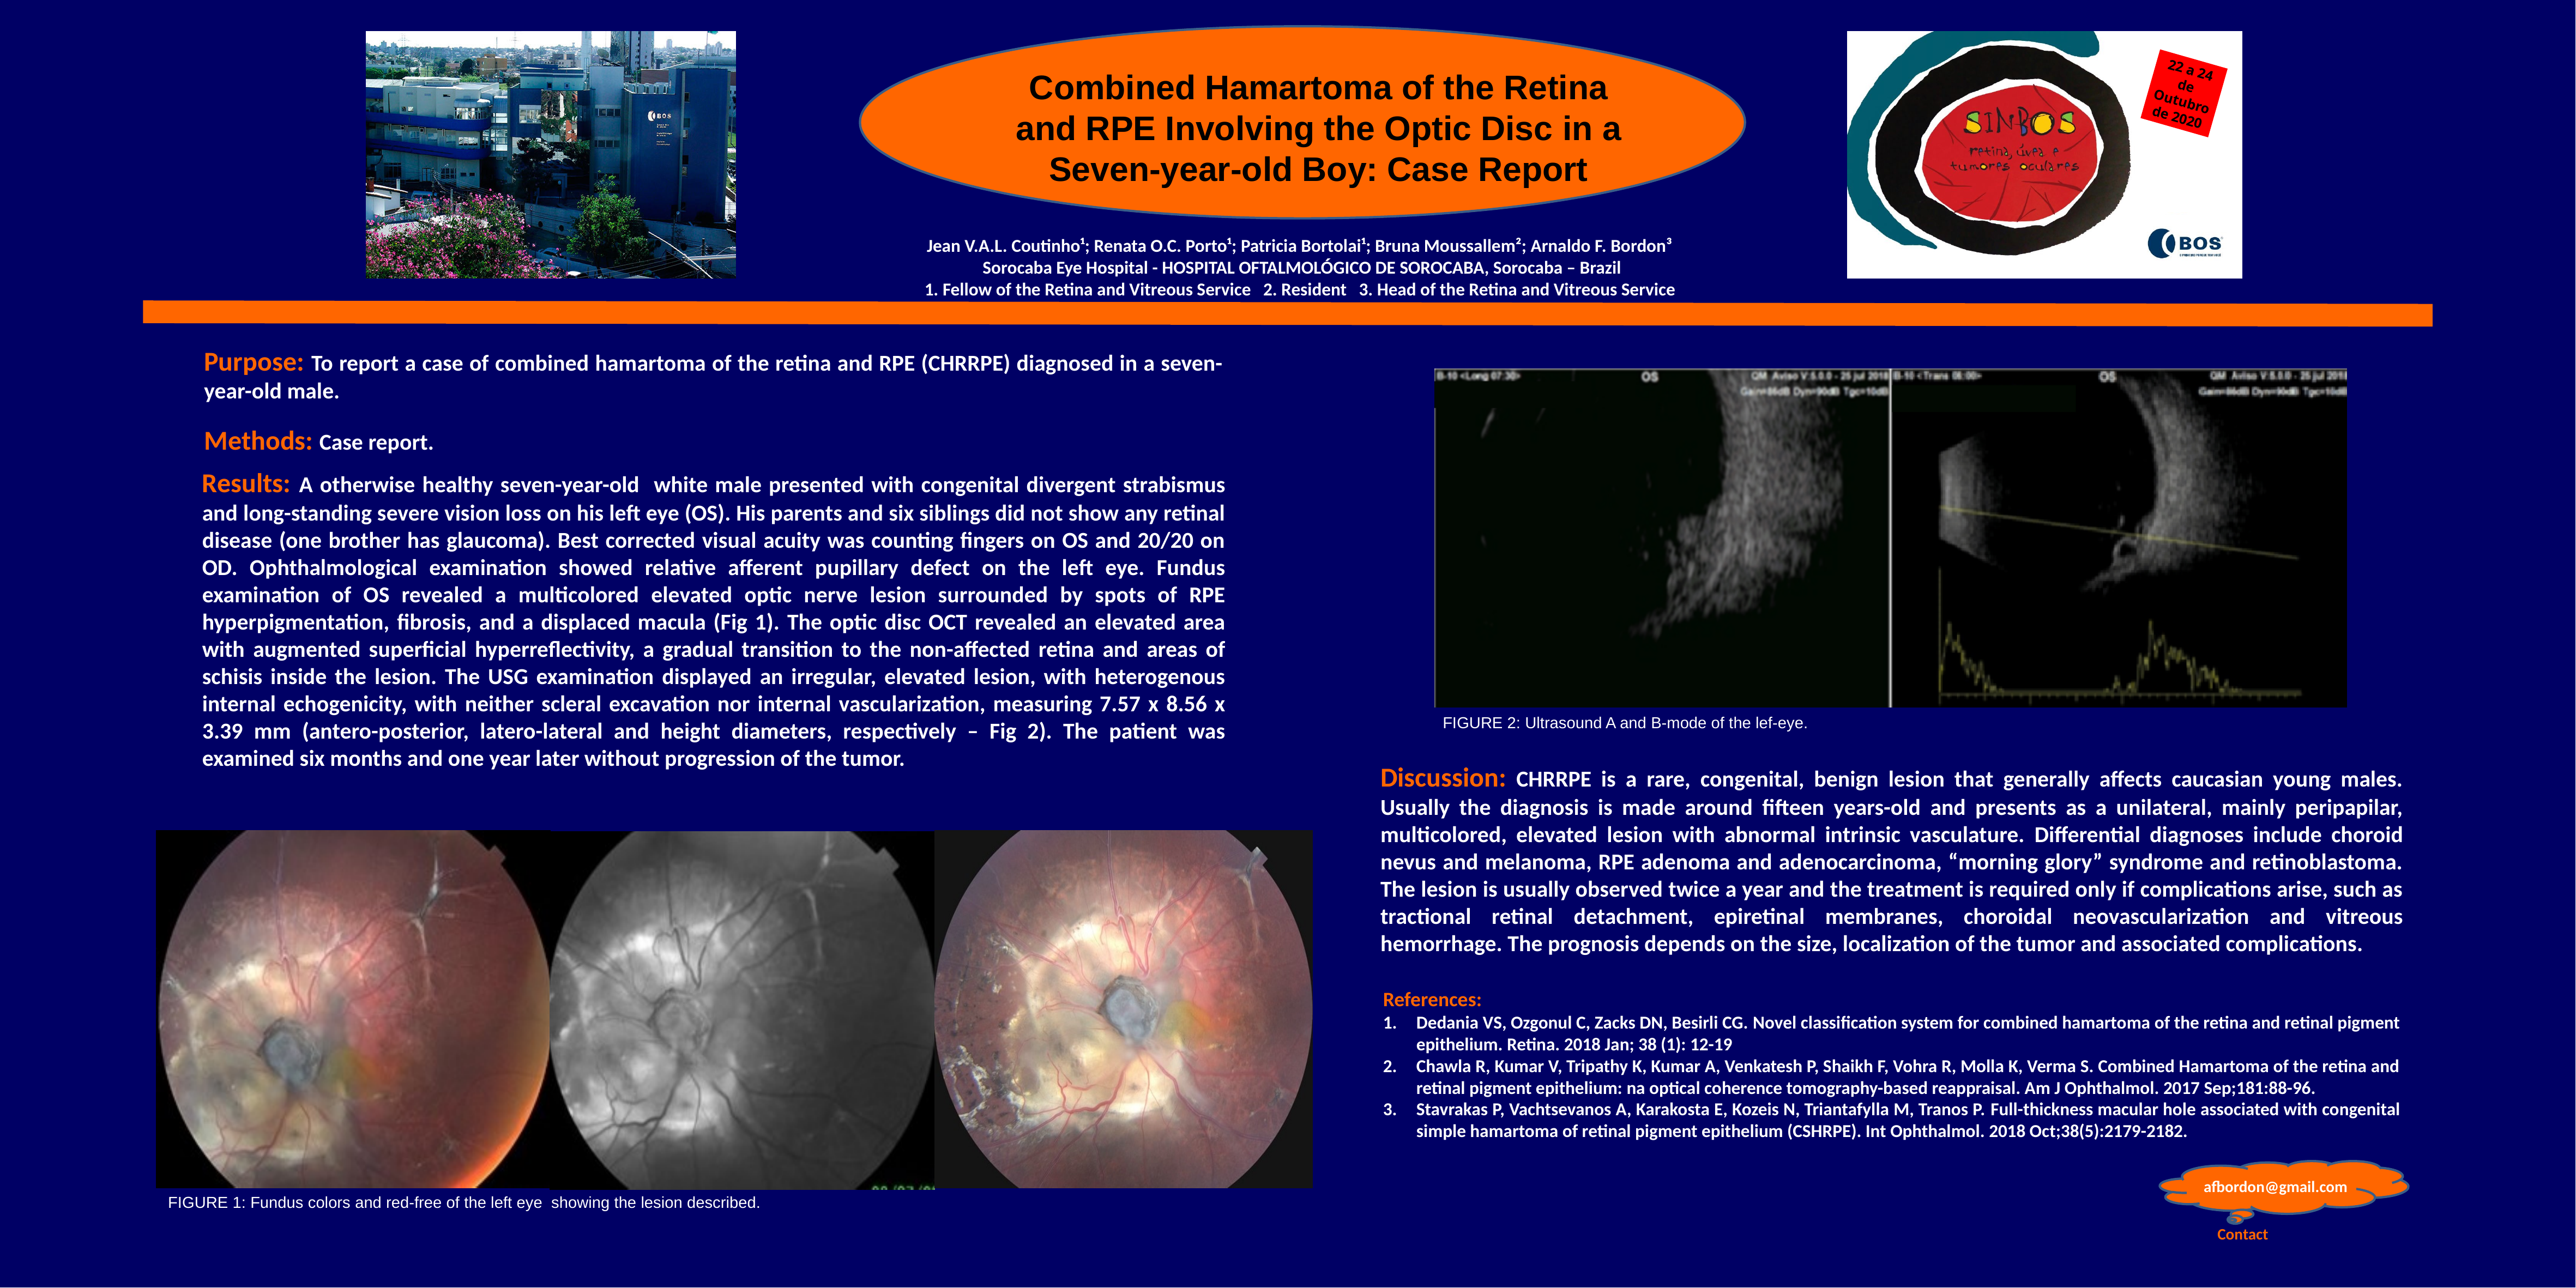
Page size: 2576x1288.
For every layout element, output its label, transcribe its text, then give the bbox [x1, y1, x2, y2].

text_box Methods: Case report. [200, 418, 813, 460]
text_box References: Dedania VS, Ozgonul C, Zacks DN, Besirli CG. Novel classification system for combined hamartoma of the retina and retinal pigment epithelium. Retina. 2018 Jan; 38 (1): 12-19 Chawla R, Kumar V, Tripathy K, Kumar A, Venkatesh P, Shaikh F, Vohra R, Molla K, Verma S. Combined Hamartoma of the retina and retinal pigment epithelium: na optical coherence tomography-based reappraisal. Am J Ophthalmol. 2017 Sep;181:88-96. Stavrakas P, Vachtsevanos A, Karakosta E, Kozeis N, Triantafylla M, Tranos P. Full-thickness macular hole associated with congenital simple hamartoma of retinal pigment epithelium (CSHRPE). Int Ophthalmol. 2018 Oct;38(5):2179-2182. [1378, 981, 2406, 1146]
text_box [860, 26, 1745, 219]
text_box Jean V.A.L. Coutinho¹; Renata O.C. Porto¹; Patricia Bortolai¹; Bruna Moussallem²; Arnaldo F. Bordon³ Sorocaba Eye Hospital - HOSPITAL OFTALMOLÓGICO DE SOROCABA, Sorocaba – Brazil 1. Fellow of the Retina and Vitreous Service 2. Resident 3. Head of the Retina and Vitreous Service [565, 221, 2040, 311]
picture [365, 31, 737, 279]
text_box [155, 830, 1313, 1215]
text_box Purpose: To report a case of combined hamartoma of the retina and RPE (CHRRPE) diagnosed in a seven-year-old male. [200, 338, 1228, 463]
text_box Discussion: CHRRPE is a rare, congenital, benign lesion that generally affects caucasian young males. Usually the diagnosis is made around fifteen years-old and presents as a unilateral, mainly peripapilar, multicolored, elevated lesion with abnormal intrinsic vasculature. Differential diagnoses include choroid nevus and melanoma, RPE adenoma and adenocarcinoma, “morning glory” syndrome and retinoblastoma. The lesion is usually observed twice a year and the treatment is required only if complications arise, such as tractional retinal detachment, epiretinal membranes, choroidal neovascularization and vitreous hemorrhage. The prognosis depends on the size, localization of the tumor and associated complications. [1378, 758, 2406, 958]
text_box Results: A otherwise healthy seven-year-old white male presented with congenital divergent strabismus and long-standing severe vision loss on his left eye (OS). His parents and six siblings did not show any retinal disease (one brother has glaucoma). Best corrected visual acuity was counting fingers on OS and 20/20 on OD. Ophthalmological examination showed relative afferent pupillary defect on the left eye. Fundus examination of OS revealed a multicolored elevated optic nerve lesion surrounded by spots of RPE hyperpigmentation, fibrosis, and a displaced macula (Fig 1). The optic disc OCT revealed an elevated area with augmented superficial hyperreflectivity, a gradual transition to the non-affected retina and areas of schisis inside the lesion. The USG examination displayed an irregular, elevated lesion, with heterogenous internal echogenicity, with neither scleral excavation nor internal vascularization, measuring 7.57 x 8.56 x 3.39 mm (antero-posterior, latero-lateral and height diameters, respectively – Fig 2). The patient was examined six months and one year later without progression of the tumor. [200, 463, 1228, 800]
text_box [1847, 31, 2242, 279]
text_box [2159, 1160, 2409, 1242]
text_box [1434, 368, 2576, 736]
